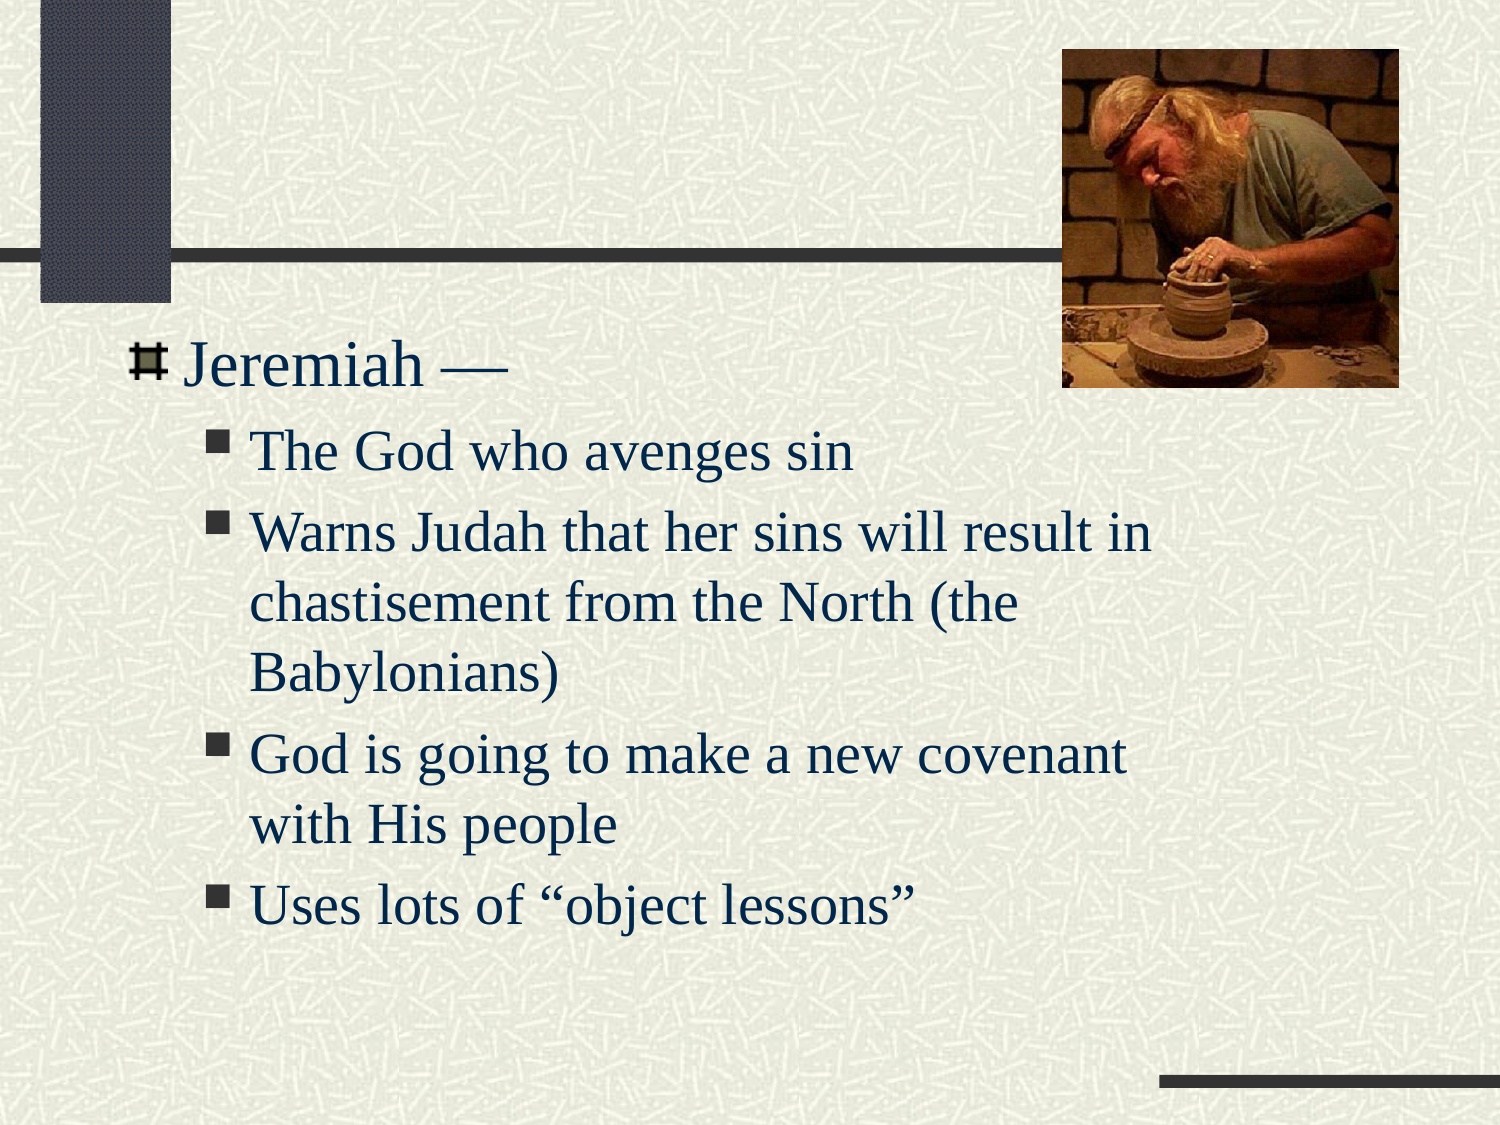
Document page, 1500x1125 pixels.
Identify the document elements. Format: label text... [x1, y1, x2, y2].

list Jeremiah — The God who avenges sin Warns Judah that her sins will result in chastisement from the North (the Babylonians) God is going to make a new covenant with His people Uses lots of “object lessons” [112, 312, 1200, 1013]
picture [0, 0, 1500, 1125]
